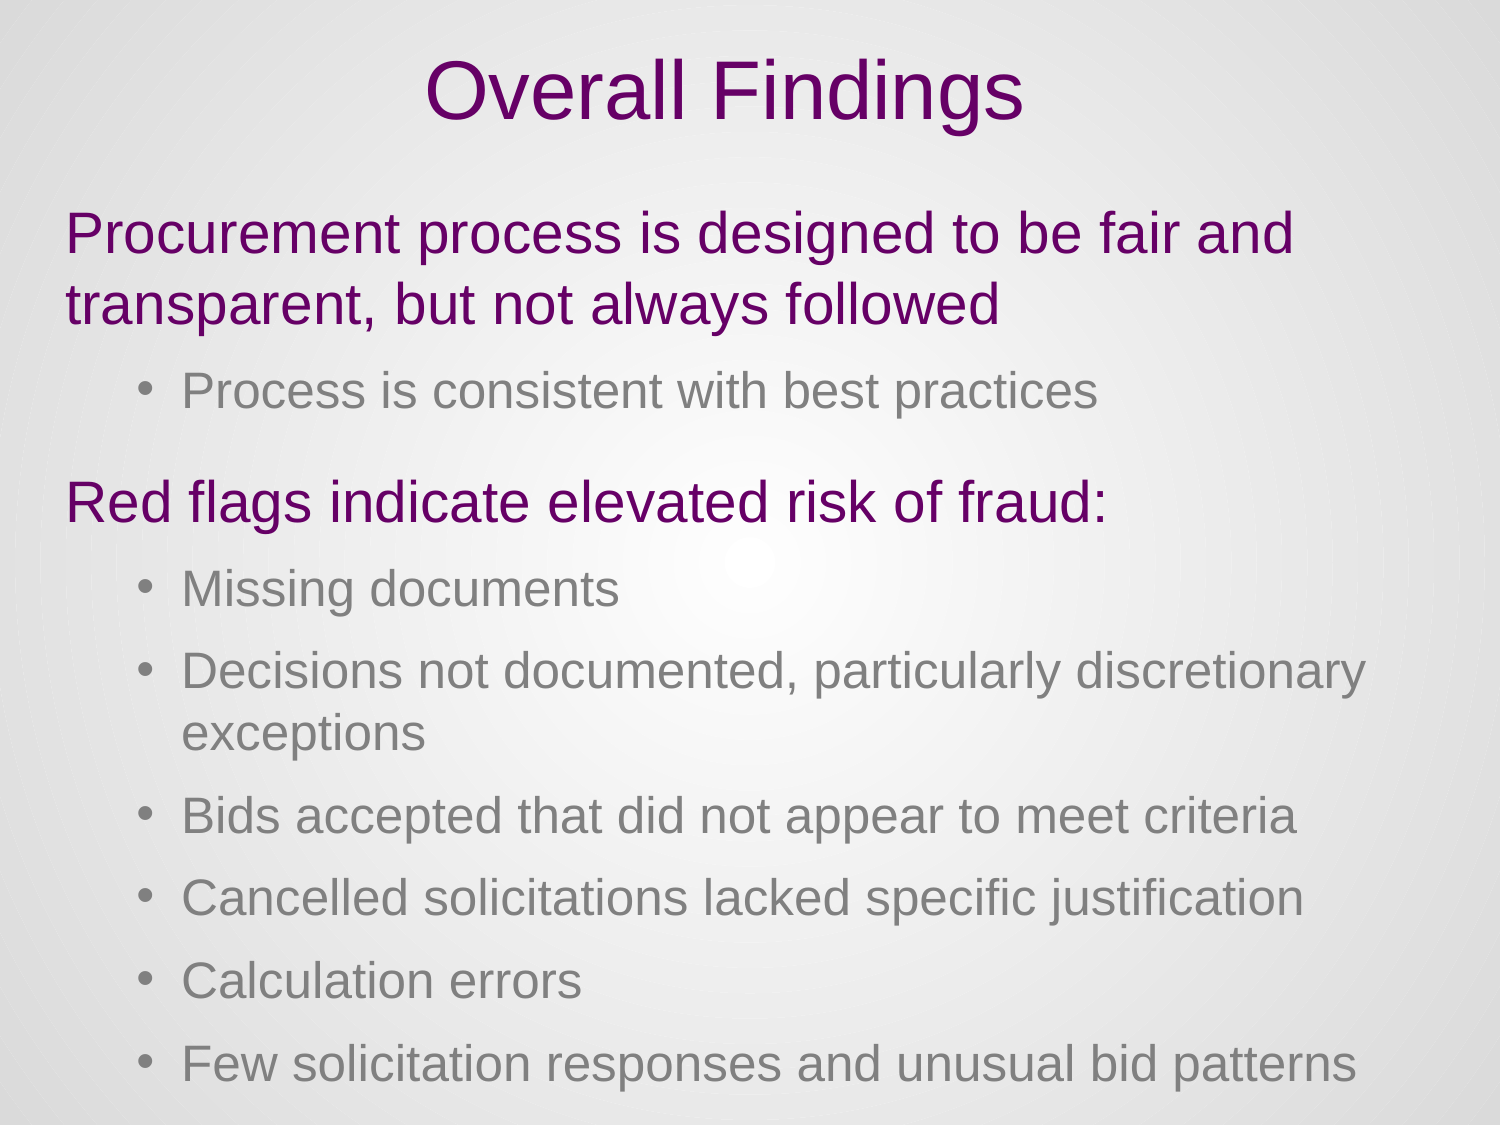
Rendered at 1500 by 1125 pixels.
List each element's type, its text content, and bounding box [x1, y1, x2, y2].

list Procurement process is designed to be fair and transparent, but not always followed Process is consistent with best practices Red flags indicate elevated risk of fraud: Missing documents Decisions not documented, particularly discretionary exceptions Bids accepted that did not appear to meet criteria Cancelled solicitations lacked specific justification Calculation errors Few solicitation responses and unusual bid patterns [50, 187, 1400, 1113]
title Overall Findings [275, 12, 1175, 144]
